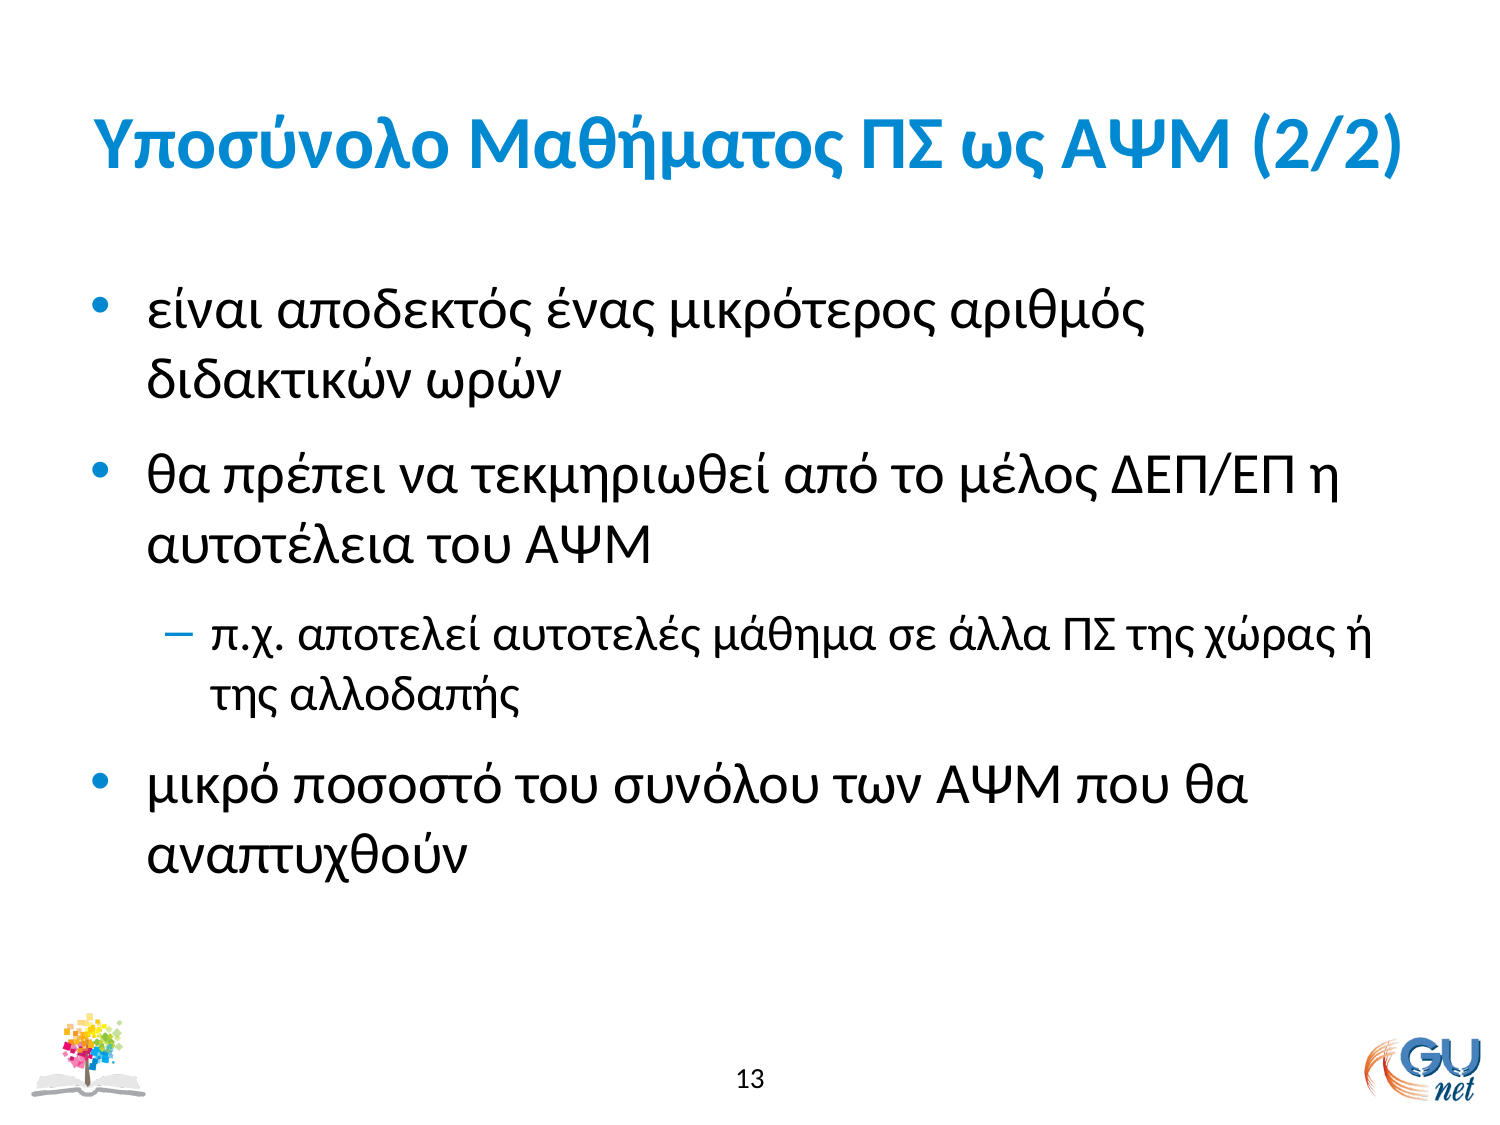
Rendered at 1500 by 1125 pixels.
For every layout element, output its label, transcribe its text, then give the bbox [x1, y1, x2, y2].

picture [29, 1007, 148, 1046]
picture [1359, 1030, 1486, 1108]
list είναι αποδεκτός ένας μικρότερος αριθμός διδακτικών ωρών θα πρέπει να τεκμηριωθεί από το μέλος ΔΕΠ/ΕΠ η αυτοτέλεια του ΑΨΜ π.χ. αποτελεί αυτοτελές μάθημα σε άλλα ΠΣ της χώρας ή της αλλοδαπής μικρό ποσοστό του συνόλου των ΑΨΜ που θα αναπτυχθούν [74, 262, 1426, 1006]
title Yποσύνολο Μαθήματος ΠΣ ως ΑΨΜ (2/2) [74, 44, 1426, 233]
slide_number 13 [17, 1046, 1483, 1107]
